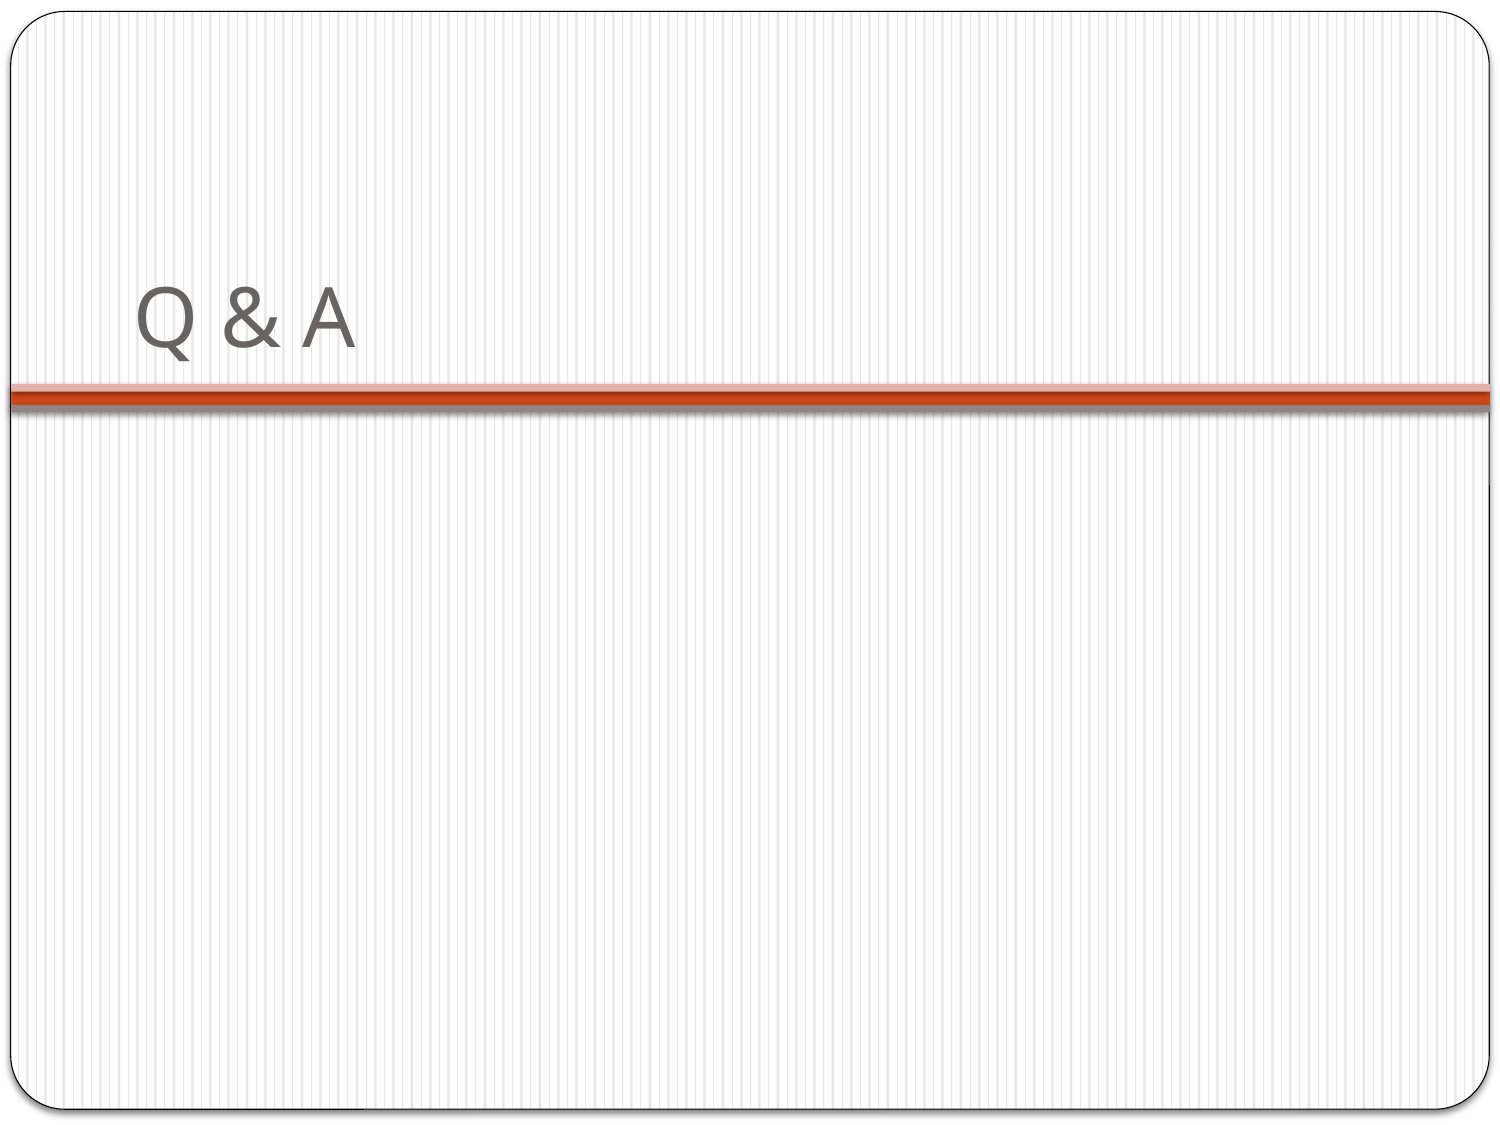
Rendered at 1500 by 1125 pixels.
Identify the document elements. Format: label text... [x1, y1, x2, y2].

title Q & A [118, 155, 1394, 380]
